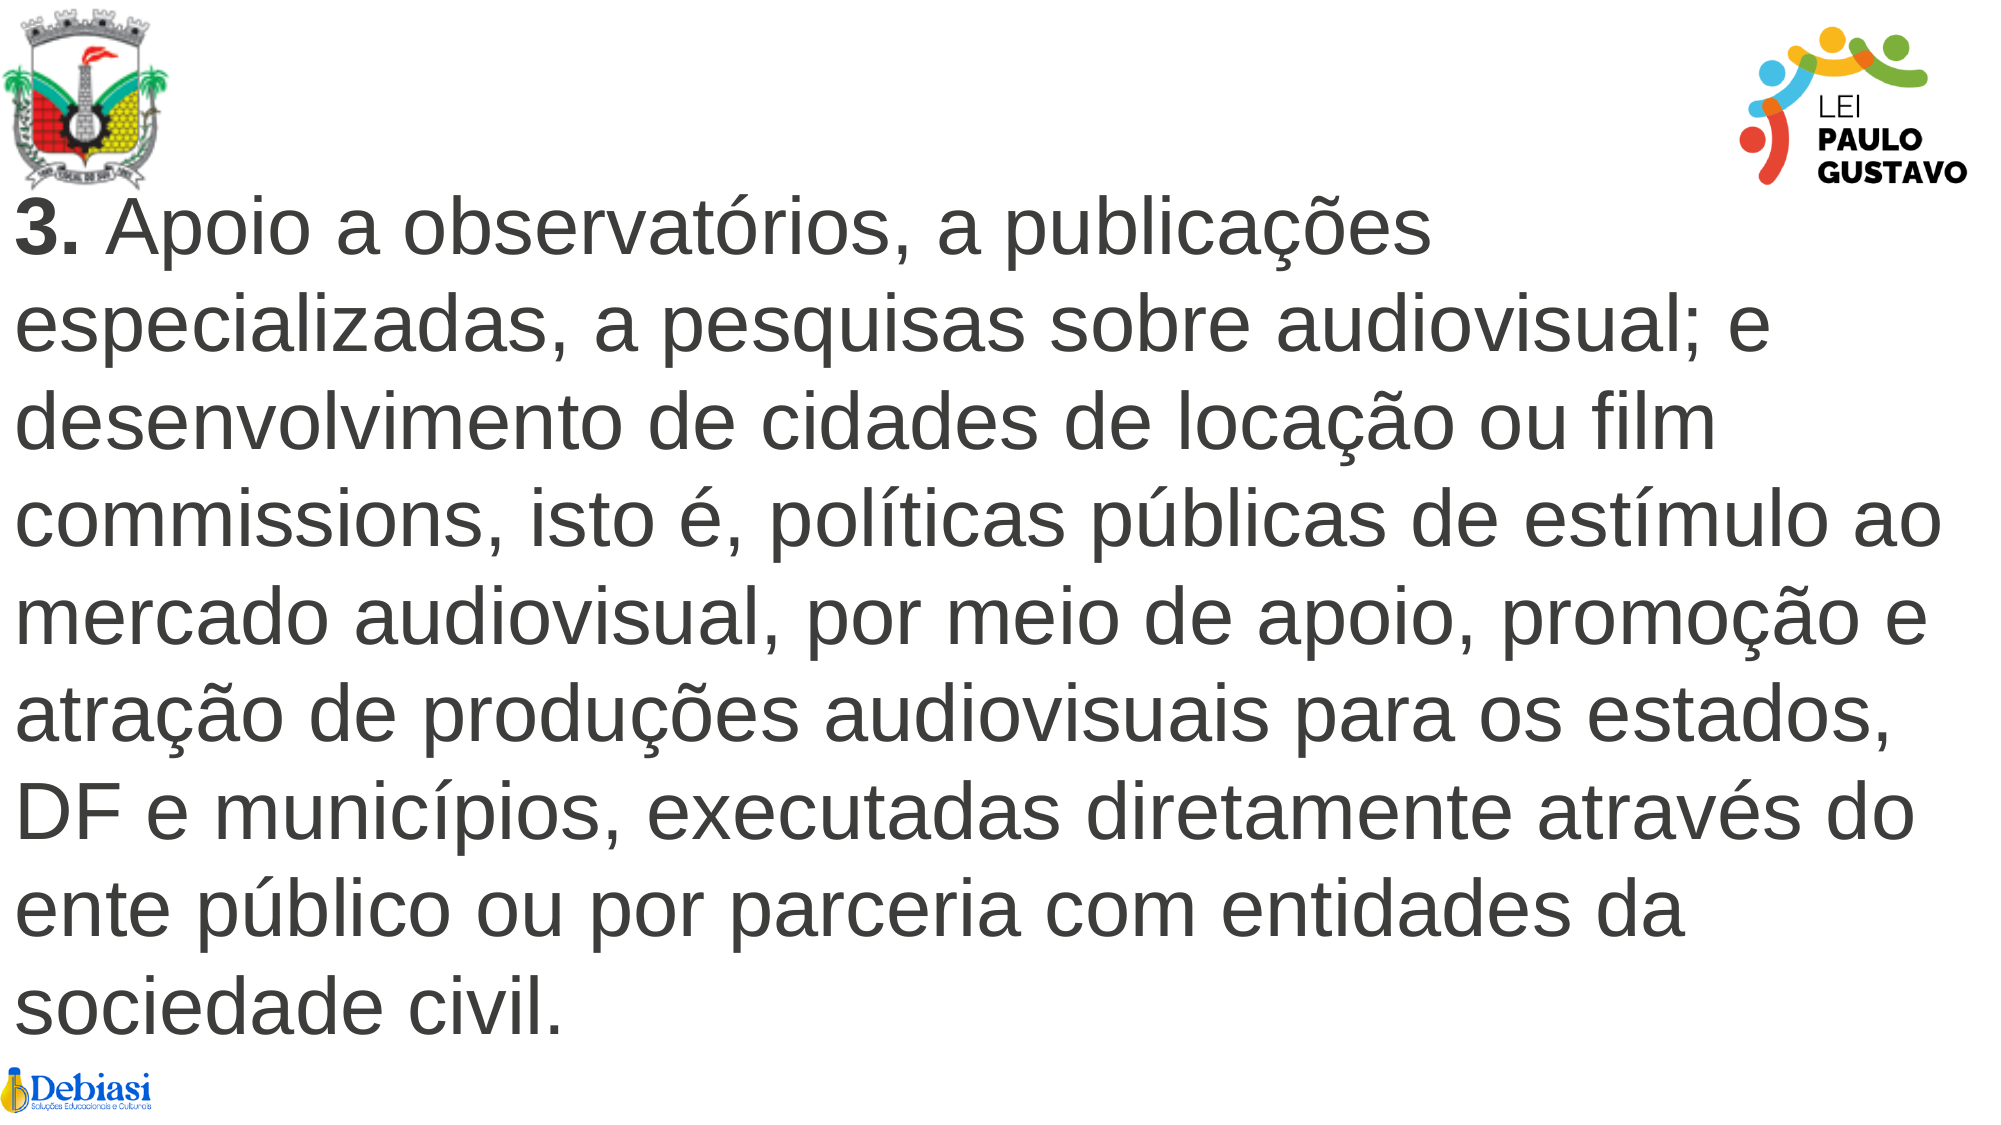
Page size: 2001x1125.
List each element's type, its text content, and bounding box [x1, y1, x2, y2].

picture [1722, 7, 2000, 196]
picture [0, 7, 172, 196]
text_box 3. Apoio a observatórios, a publicações especializadas, a pesquisas sobre audiovisual; e desenvolvimento de cidades de locação ou film commissions, isto é, políticas públicas de estímulo ao mercado audiovisual, por meio de apoio, promoção e atração de produções audiovisuais para os estados, DF e municípios, executadas diretamente através do ente público ou por parceria com entidades da sociedade civil. [0, 165, 2000, 1058]
picture [0, 1066, 154, 1114]
